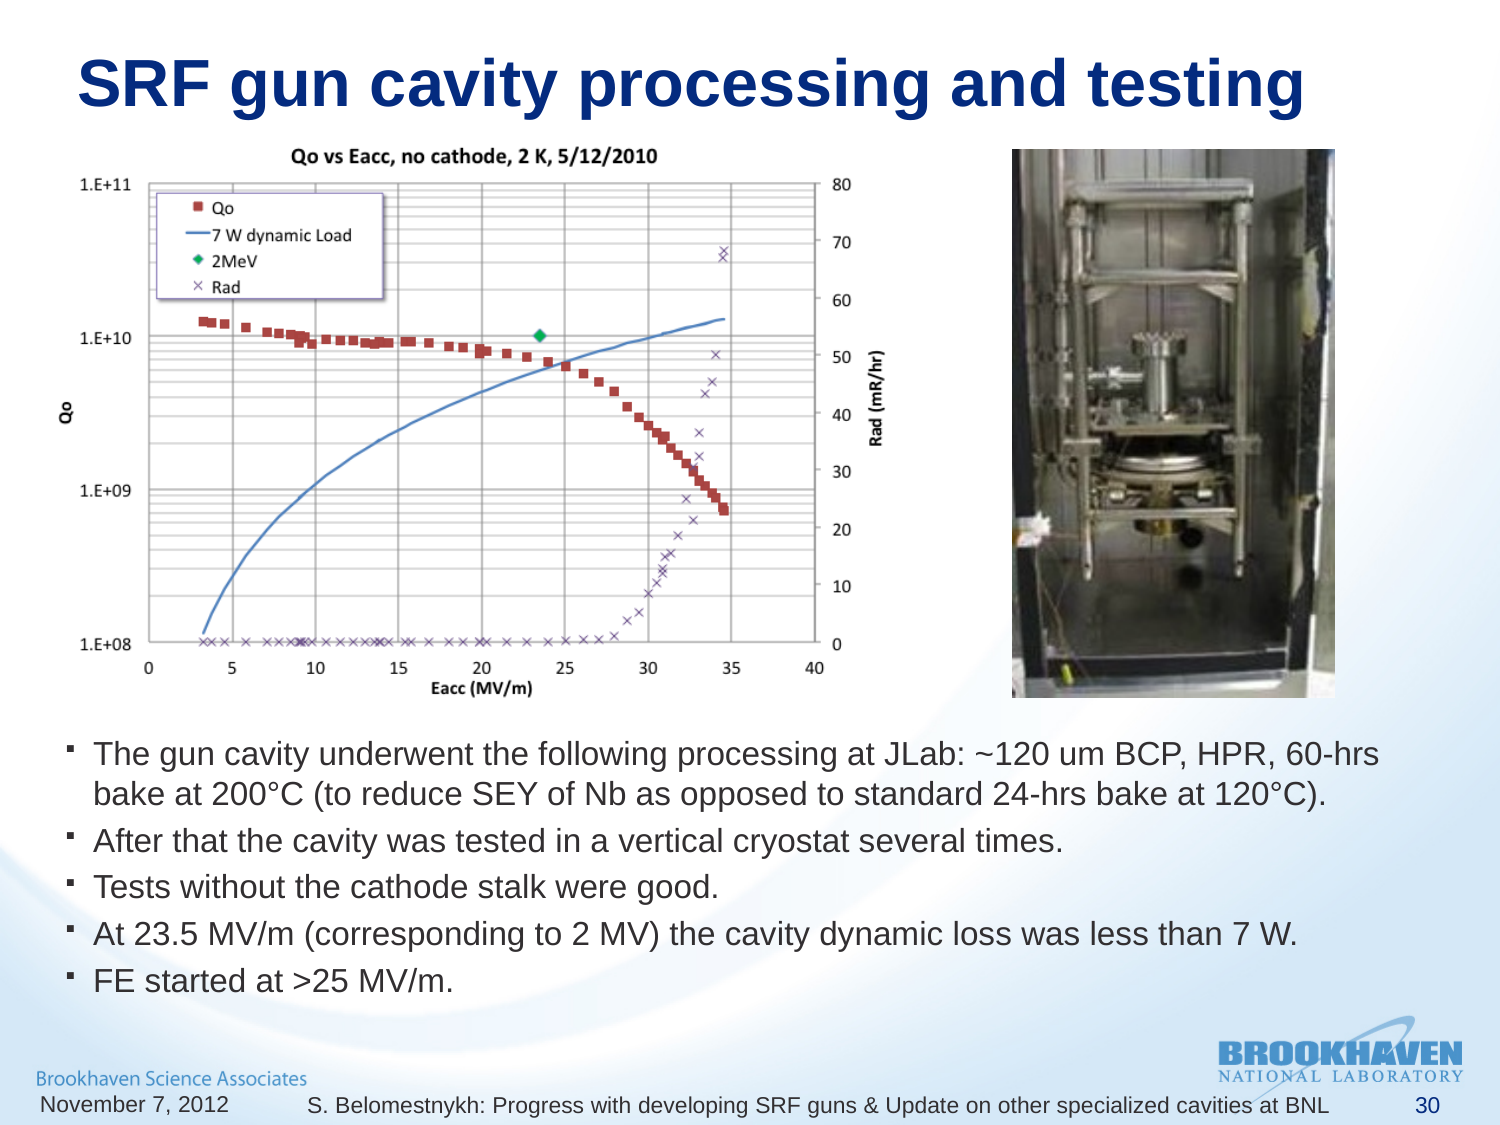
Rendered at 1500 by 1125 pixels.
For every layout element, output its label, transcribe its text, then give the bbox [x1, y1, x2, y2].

text_box The gun cavity underwent the following processing at JLab: ~120 um BCP, HPR, 60-hrs bake at 200°C (to reduce SEY of Nb as opposed to standard 24-hrs bake at 120°C). After that the cavity was tested in a vertical cryostat several times. Tests without the cathode stalk were good. At 23.5 MV/m (corresponding to 2 MV) the cavity dynamic loss was less than 7 W. FE started at >25 MV/m. [50, 725, 1450, 1050]
slide_number 30 [1399, 1074, 1488, 1125]
picture [0, 0, 1500, 1125]
title SRF gun cavity processing and testing [62, 24, 1450, 150]
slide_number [24, 1074, 249, 1125]
footer S. Belomestnykh: Progress with developing SRF guns & Update on other specialized cavities at BNL [249, 1074, 1388, 1125]
